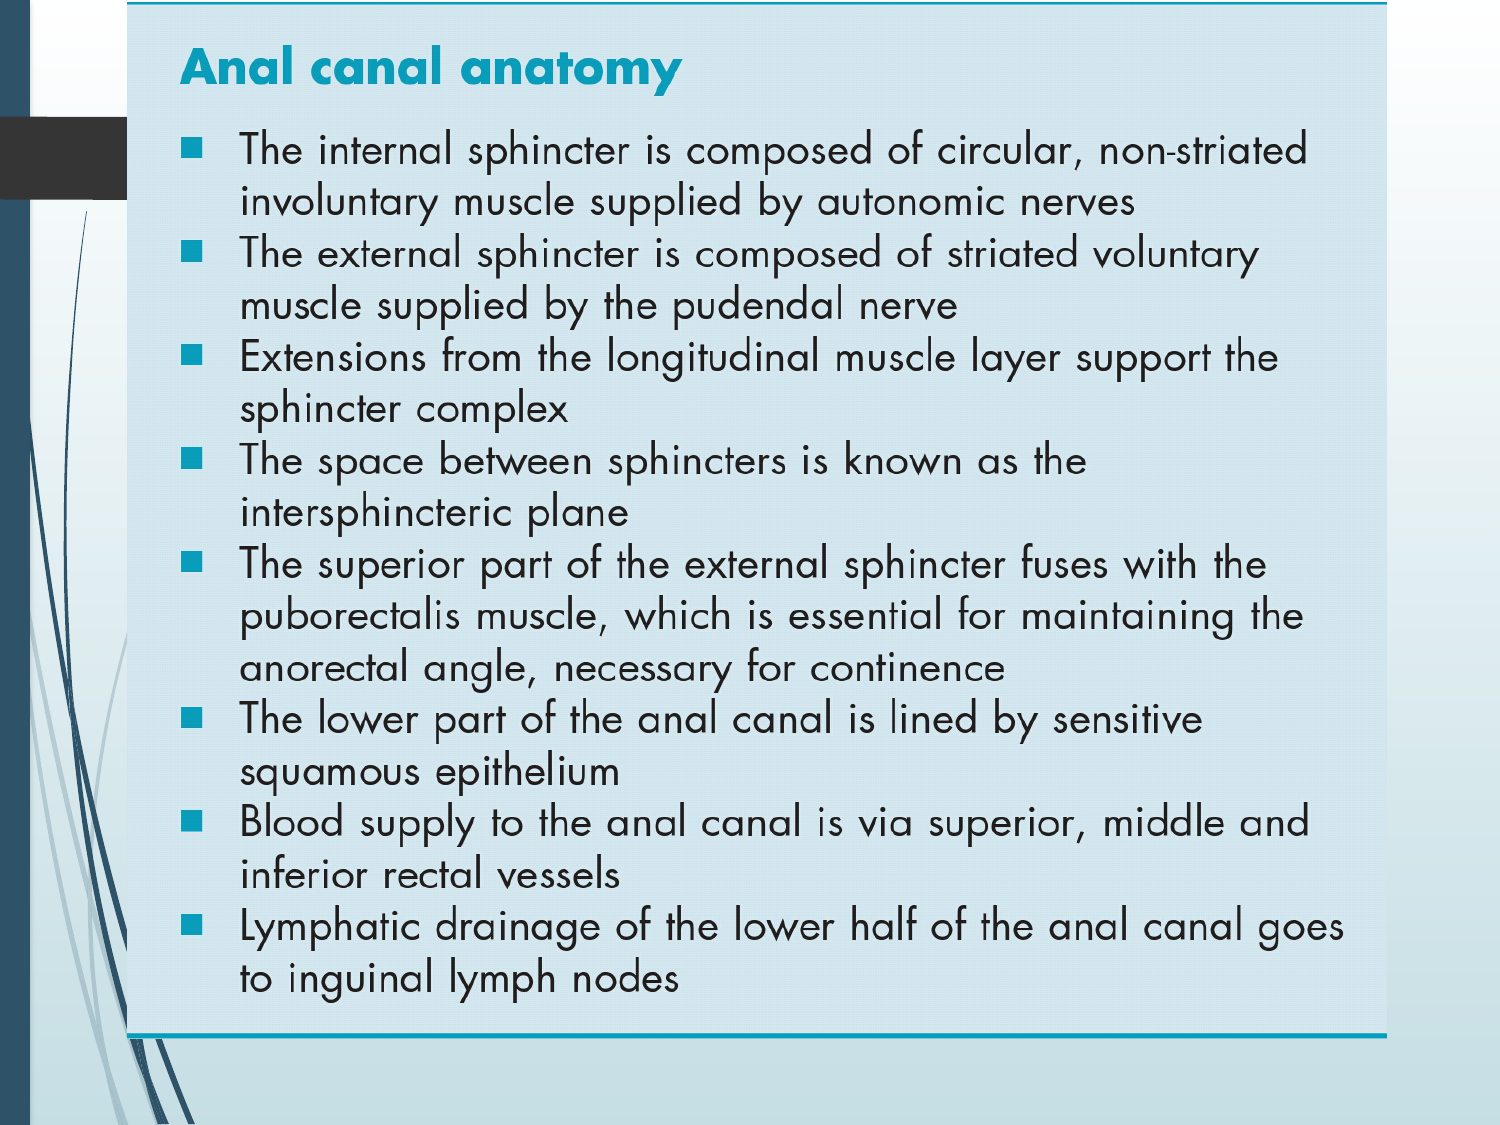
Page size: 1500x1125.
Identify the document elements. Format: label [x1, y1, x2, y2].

picture [127, 2, 1387, 1039]
